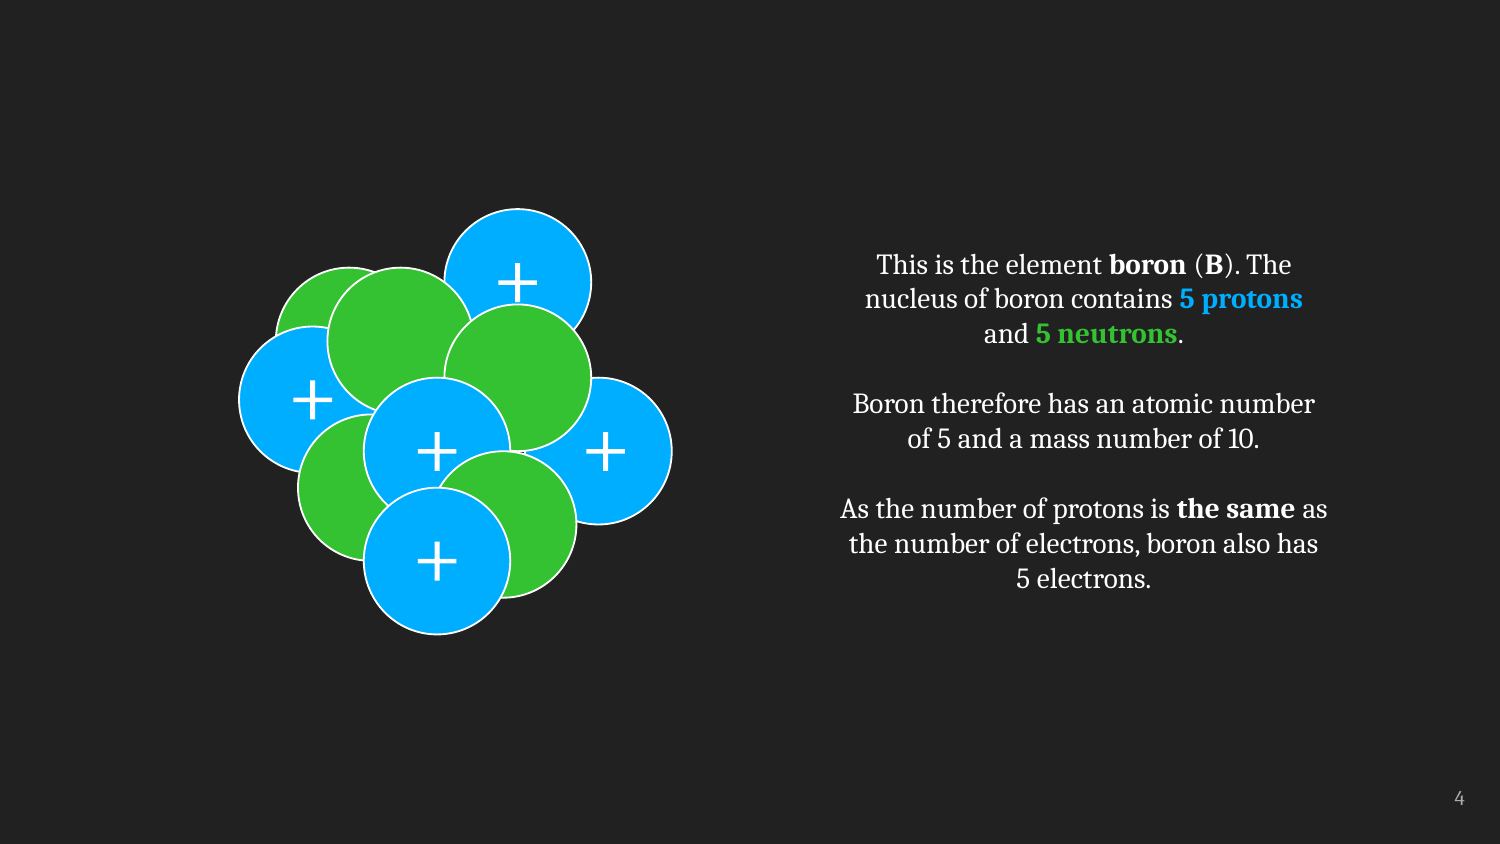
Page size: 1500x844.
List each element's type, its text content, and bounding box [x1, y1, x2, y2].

text_box [327, 267, 471, 410]
text_box [363, 487, 511, 635]
text_box [586, 432, 625, 471]
text_box [444, 209, 592, 330]
text_box [276, 267, 375, 335]
slide_number 4 [1389, 764, 1480, 830]
text_box [417, 541, 457, 581]
text_box [363, 377, 511, 506]
text_box [417, 432, 457, 471]
text_box [444, 304, 592, 452]
text_box [239, 326, 375, 472]
text_box [297, 414, 387, 561]
text_box [293, 380, 333, 420]
text_box [525, 377, 672, 525]
text_box [439, 451, 577, 598]
text_box [498, 263, 537, 303]
text_box This is the element boron (B). The nucleus of boron contains 5 protons and 5 neutrons. Boron therefore has an atomic number of 5 and a mass number of 10. As the number of protons is the same as the number of electrons, boron also has 5 electrons. [824, 229, 1344, 610]
